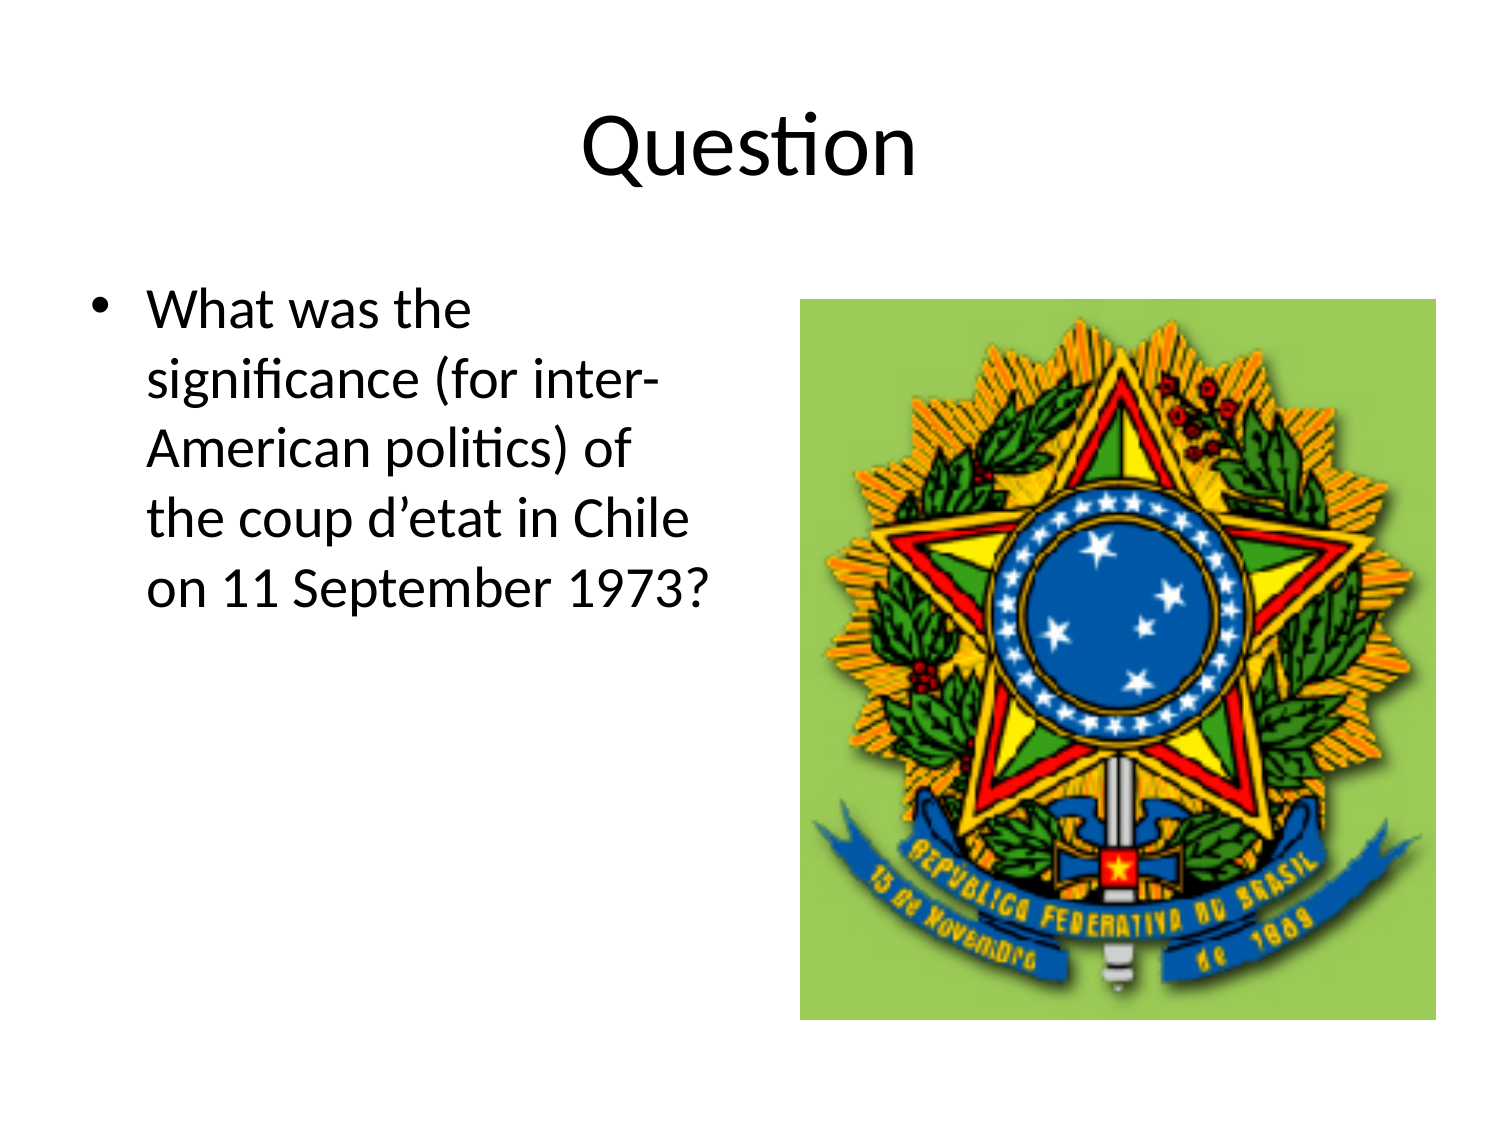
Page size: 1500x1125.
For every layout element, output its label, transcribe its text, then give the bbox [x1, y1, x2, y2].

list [799, 299, 1436, 1021]
title Question [75, 45, 1425, 233]
list What was the significance (for inter-American politics) of the coup d’etat in Chile on 11 September 1973? [75, 262, 738, 1005]
